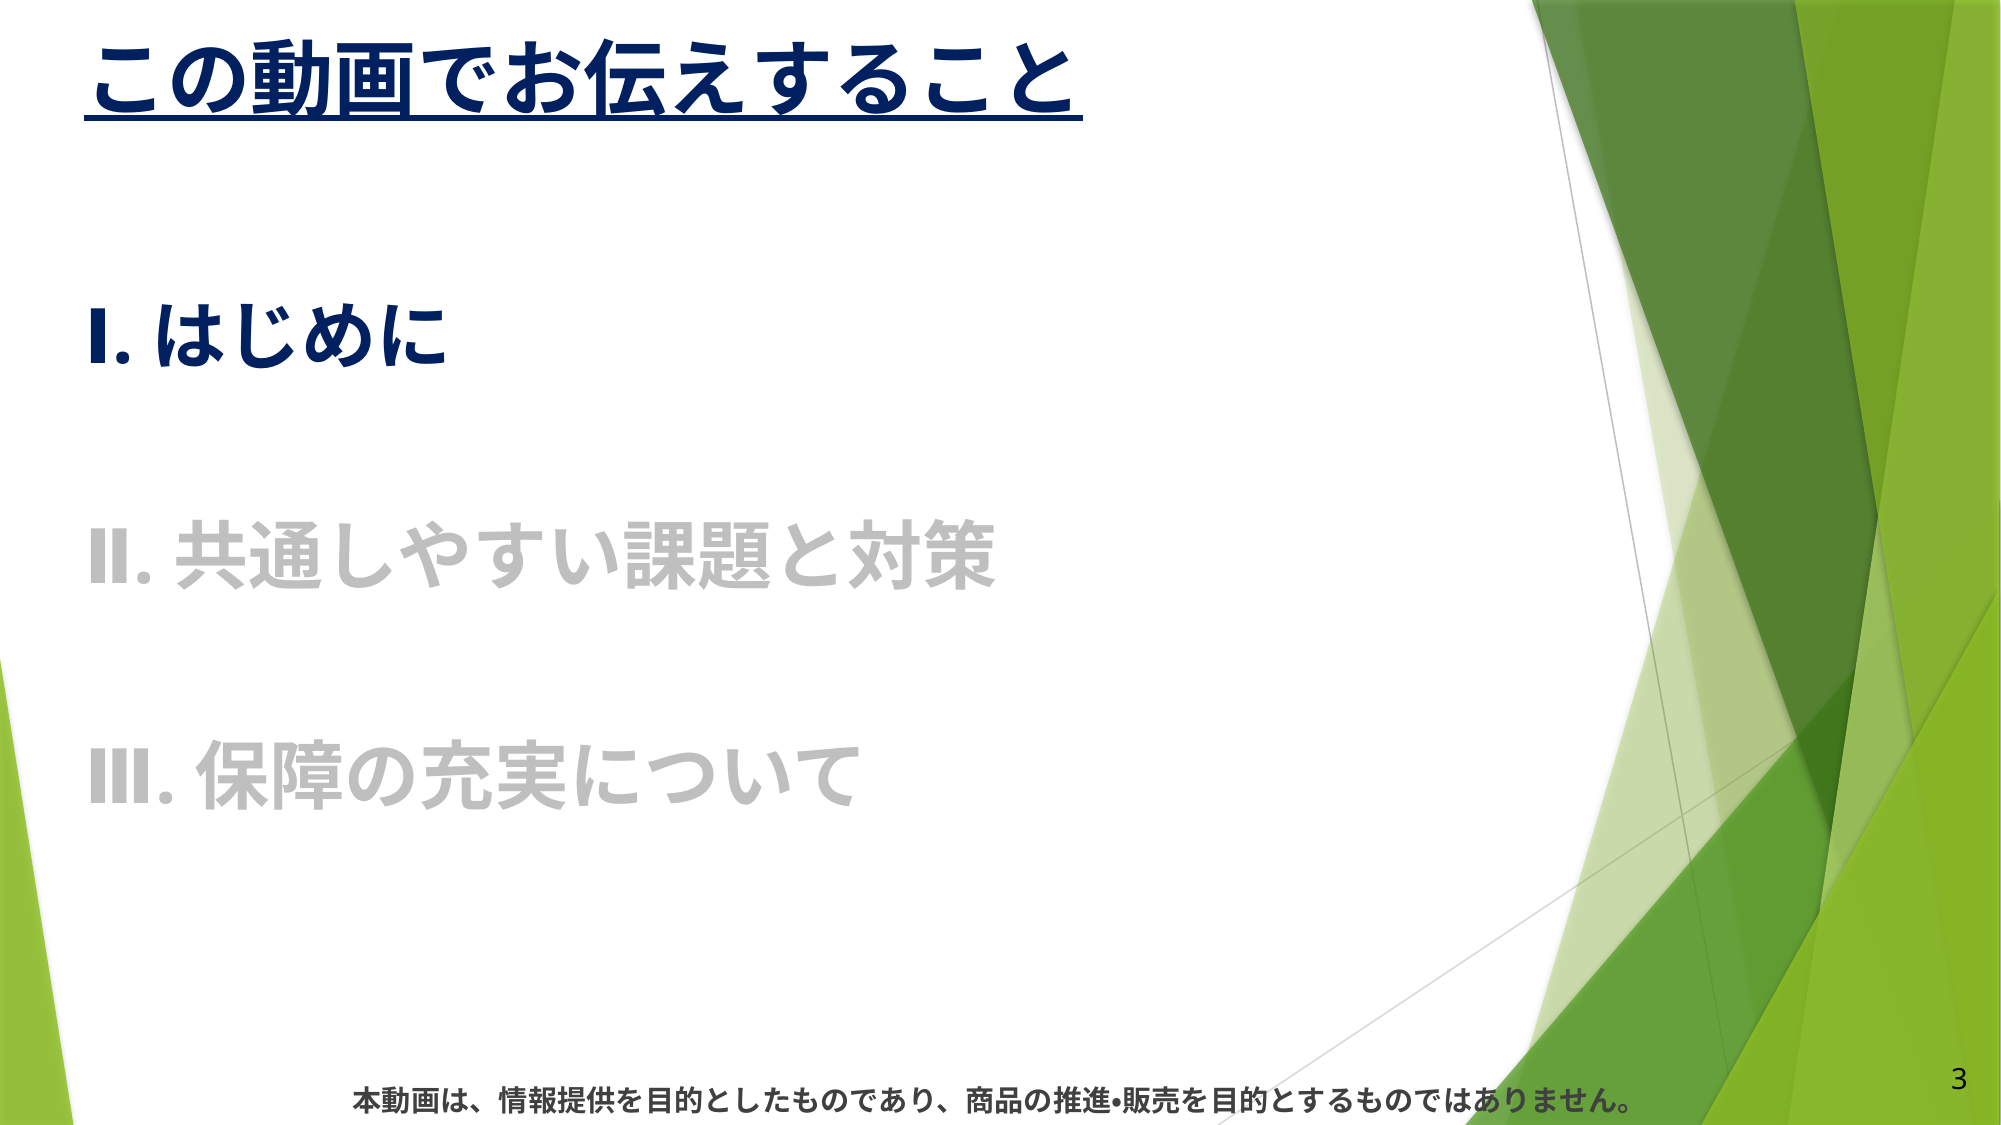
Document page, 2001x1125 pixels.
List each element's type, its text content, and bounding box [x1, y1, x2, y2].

list Ⅰ.はじめに [69, 281, 1934, 384]
list Ⅲ.保障の充実について [69, 720, 1934, 823]
list Ⅱ.共通しやすい課題と対策 [69, 501, 1934, 603]
slide_number 3 [1870, 1050, 1984, 1110]
title この動画でお伝えすること [69, 22, 1934, 134]
